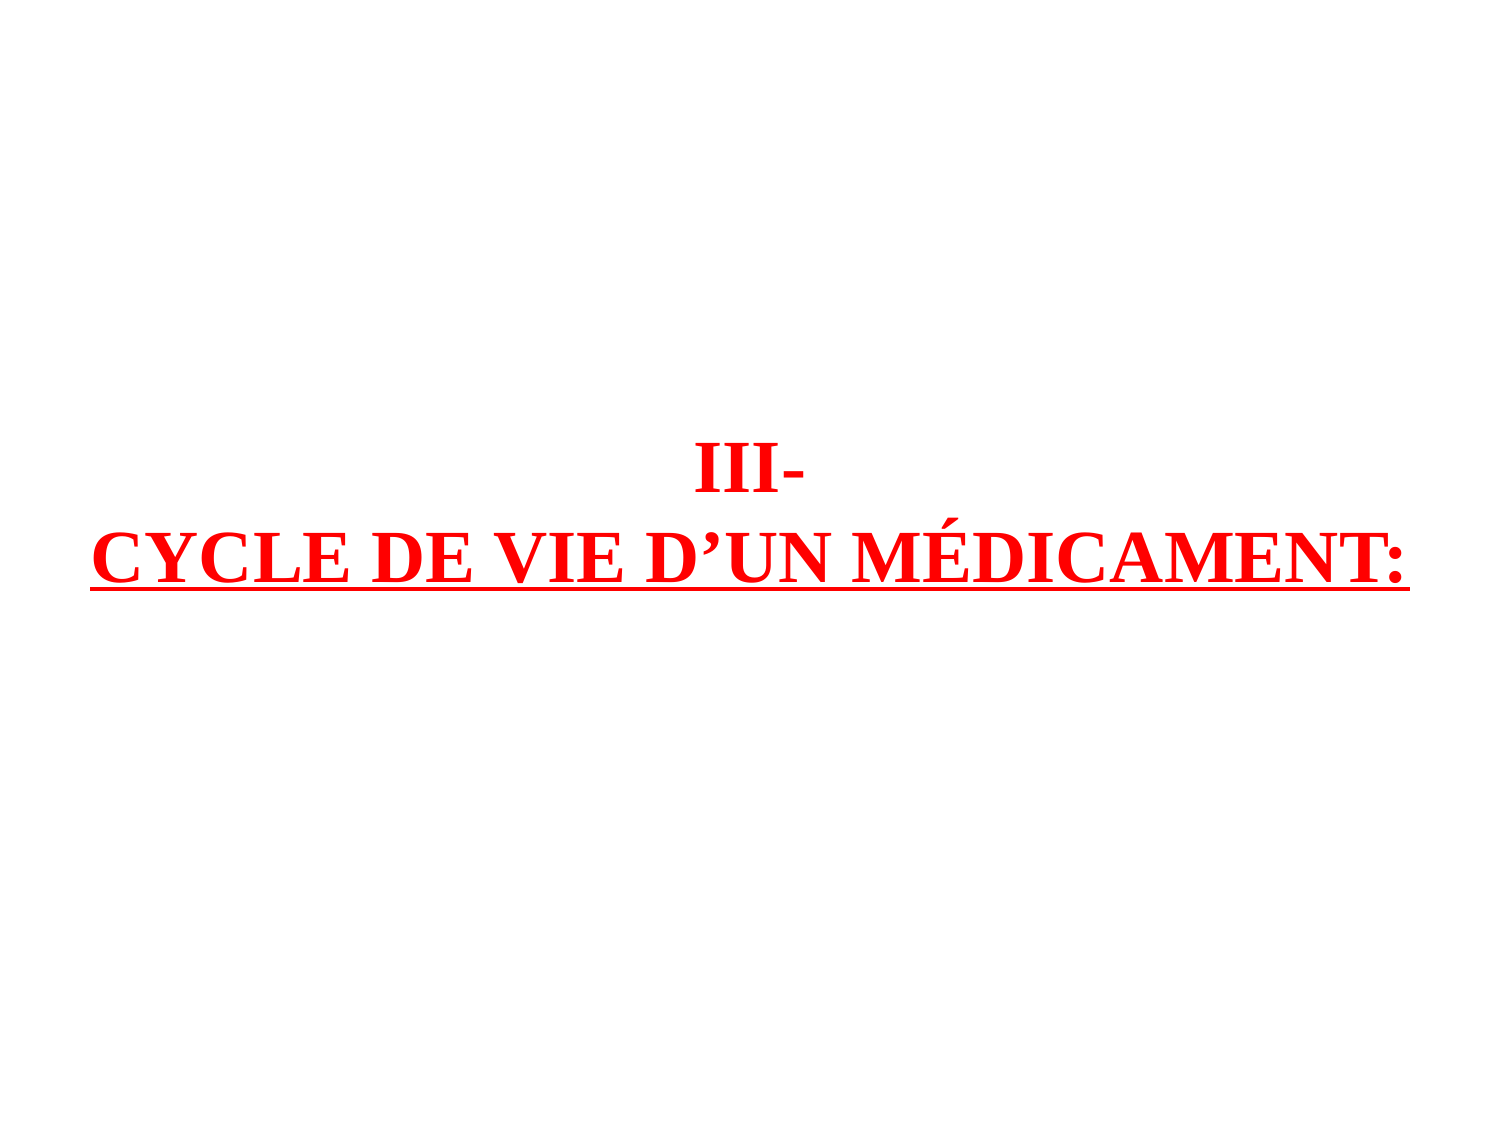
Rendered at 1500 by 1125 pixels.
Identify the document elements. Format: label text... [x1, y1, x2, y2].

text_box III- CYCLE DE VIE D’UN MÉDICAMENT: [0, 410, 1500, 605]
